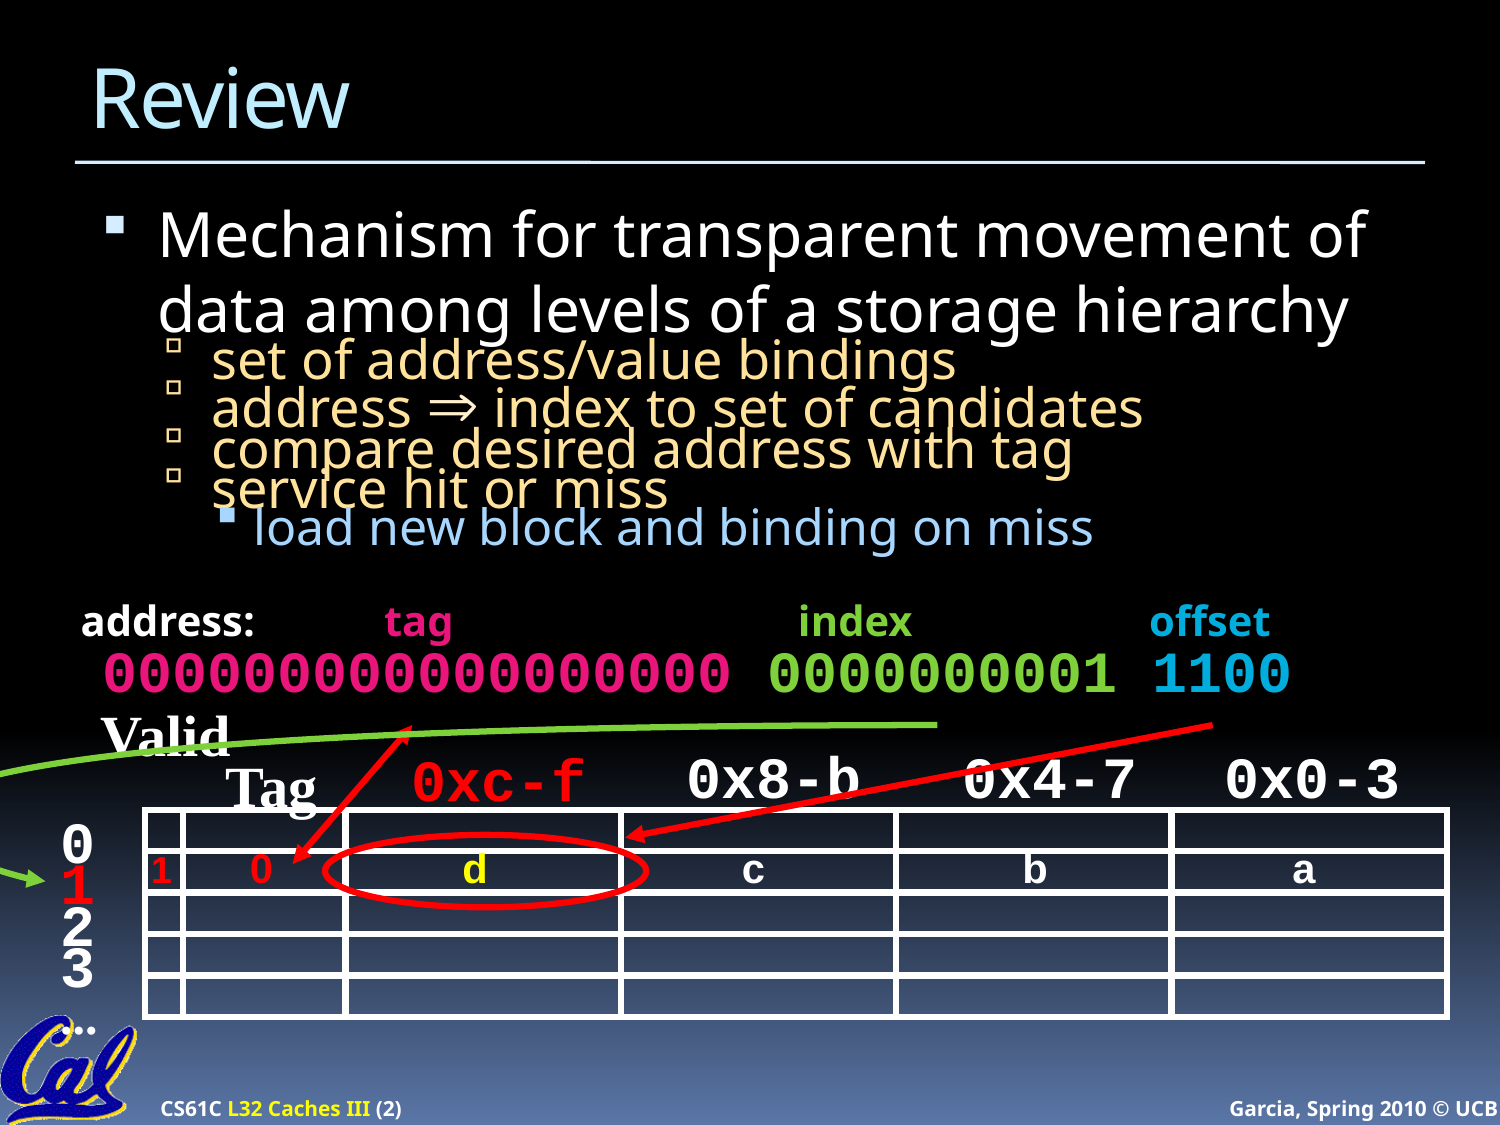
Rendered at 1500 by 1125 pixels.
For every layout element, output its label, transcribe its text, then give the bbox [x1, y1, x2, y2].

picture [0, 1015, 140, 1125]
list Mechanism for transparent movement of data among levels of a storage hierarchy set of address/value bindings address  index to set of candidates compare desired address with tag service hit or miss load new block and binding on miss [74, 187, 1437, 578]
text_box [44, 587, 1454, 1053]
title Review [75, 37, 1425, 163]
